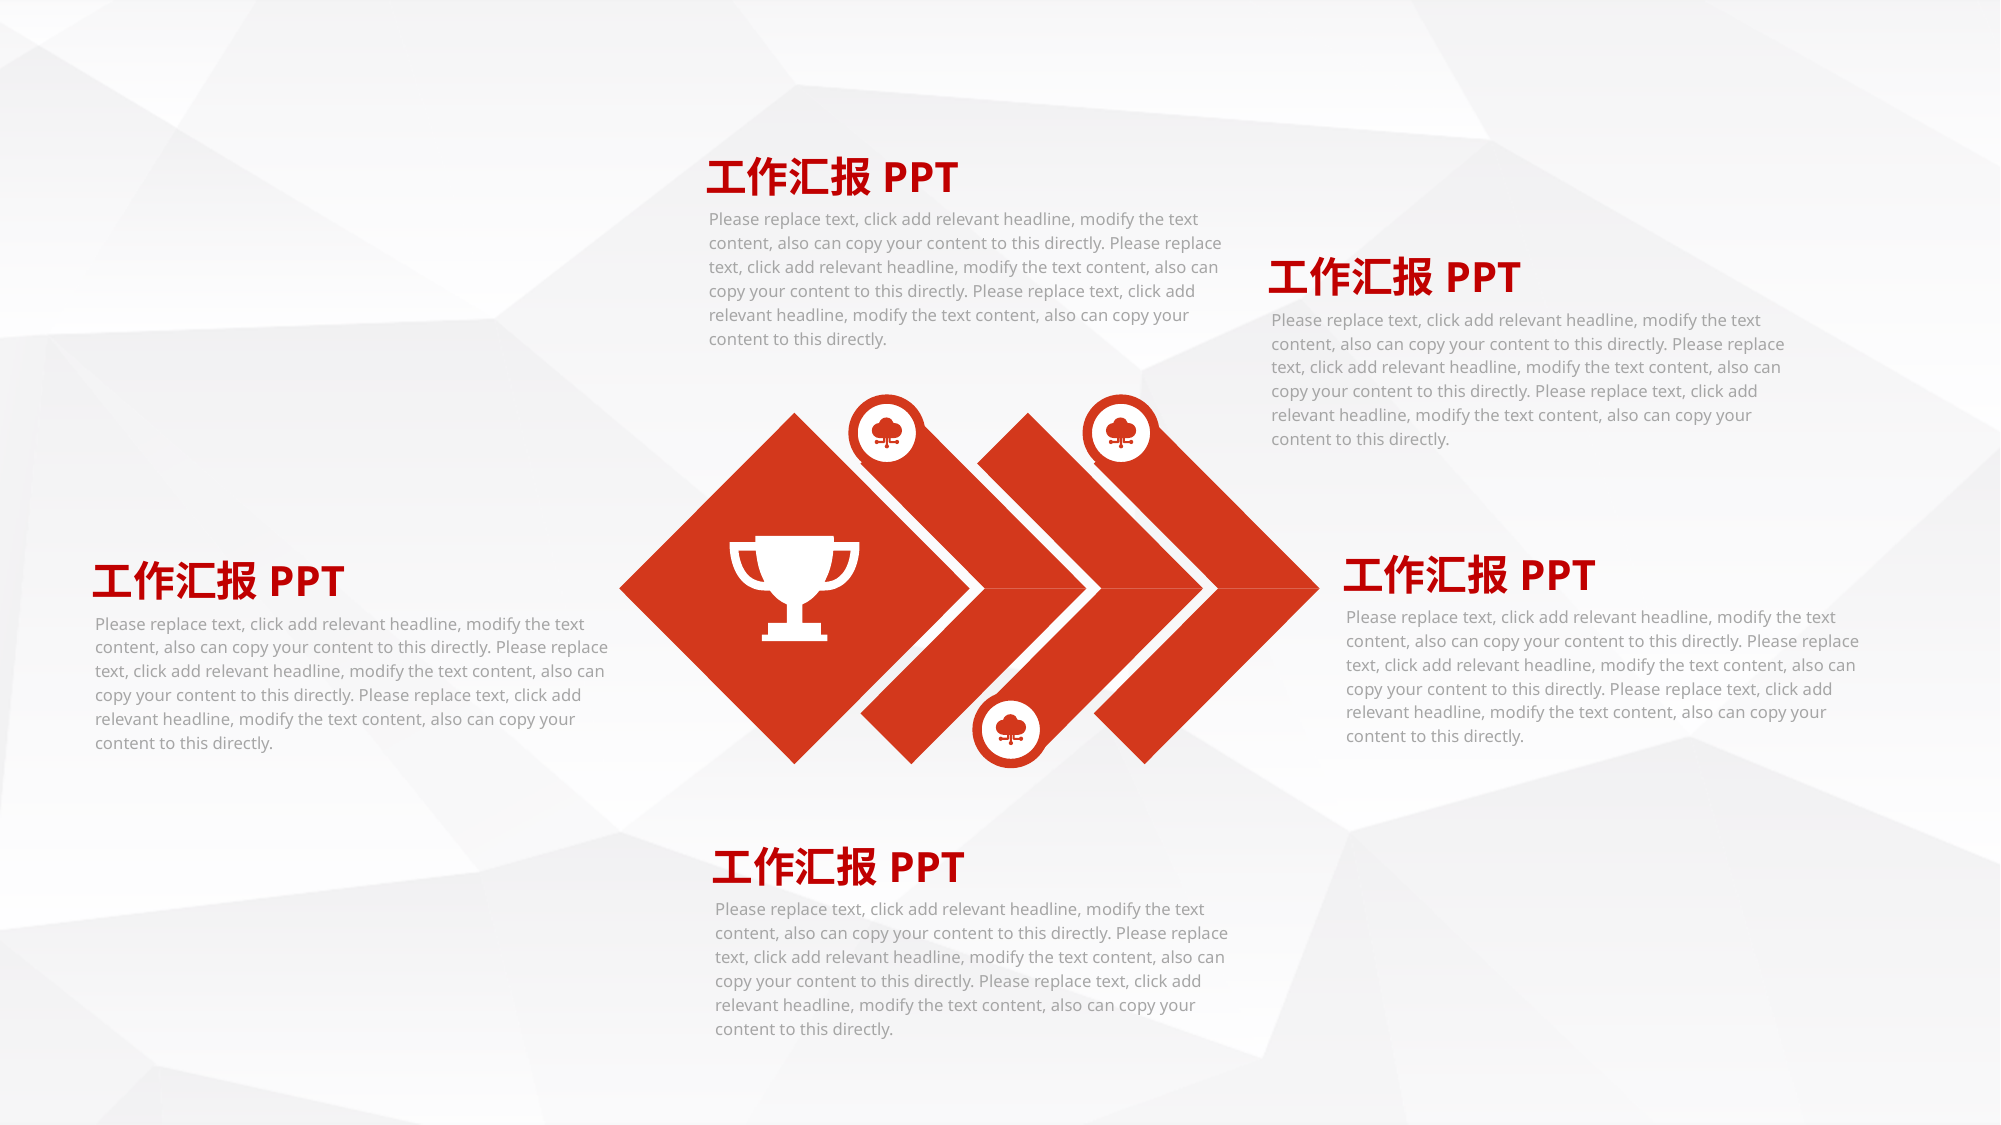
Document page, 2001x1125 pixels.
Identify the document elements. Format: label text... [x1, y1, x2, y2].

text_box 工作汇报PPT [696, 833, 1238, 898]
text_box Please replace text, click add relevant headline, modify the text content, also can copy your content to this directly. Please replace text, click add relevant headline, modify the text content, also can copy your content to this directly. Please replace text, click add relevant headline, modify the text content, also can copy your content to this directly. [708, 208, 1231, 373]
text_box Please replace text, click add relevant headline, modify the text content, also can copy your content to this directly. Please replace text, click add relevant headline, modify the text content, also can copy your content to this directly. Please replace text, click add relevant headline, modify the text content, also can copy your content to this directly. [1345, 606, 1868, 771]
text_box 工作汇报PPT [690, 142, 1231, 208]
text_box Please replace text, click add relevant headline, modify the text content, also can copy your content to this directly. Please replace text, click add relevant headline, modify the text content, also can copy your content to this directly. Please replace text, click add relevant headline, modify the text content, also can copy your content to this directly. [715, 898, 1238, 1063]
picture [0, 0, 2001, 1125]
text_box 工作汇报PPT [76, 547, 617, 613]
text_box Please replace text, click add relevant headline, modify the text content, also can copy your content to this directly. Please replace text, click add relevant headline, modify the text content, also can copy your content to this directly. Please replace text, click add relevant headline, modify the text content, also can copy your content to this directly. [95, 613, 617, 777]
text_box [619, 399, 1320, 765]
text_box 工作汇报PPT [1253, 243, 1794, 309]
text_box Please replace text, click add relevant headline, modify the text content, also can copy your content to this directly. Please replace text, click add relevant headline, modify the text content, also can copy your content to this directly. Please replace text, click add relevant headline, modify the text content, also can copy your content to this directly. [1271, 309, 1794, 474]
text_box 工作汇报PPT [1327, 540, 1868, 606]
